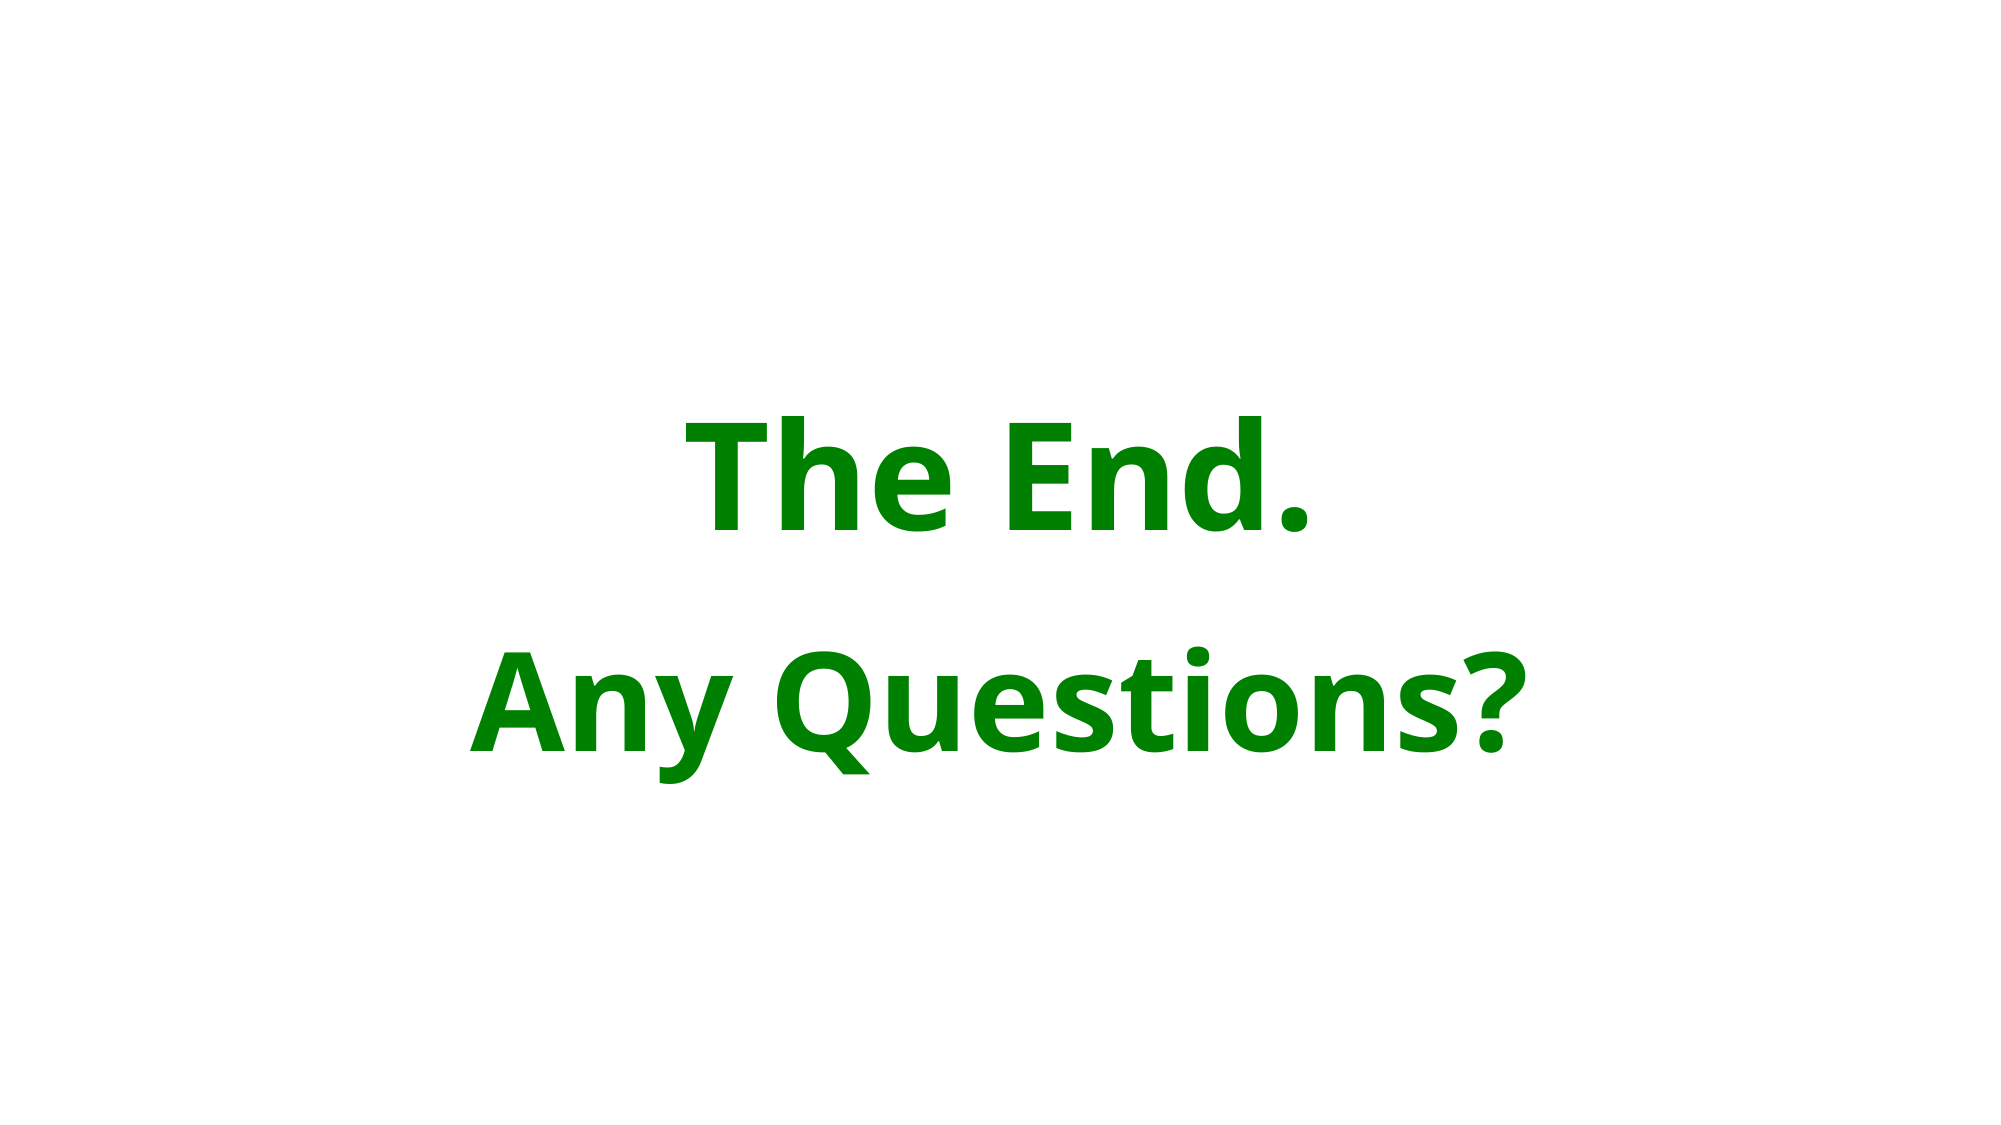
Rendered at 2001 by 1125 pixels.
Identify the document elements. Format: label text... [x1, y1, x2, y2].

title The End. [362, 349, 1638, 591]
subtitle Any Questions? [444, 606, 1556, 923]
